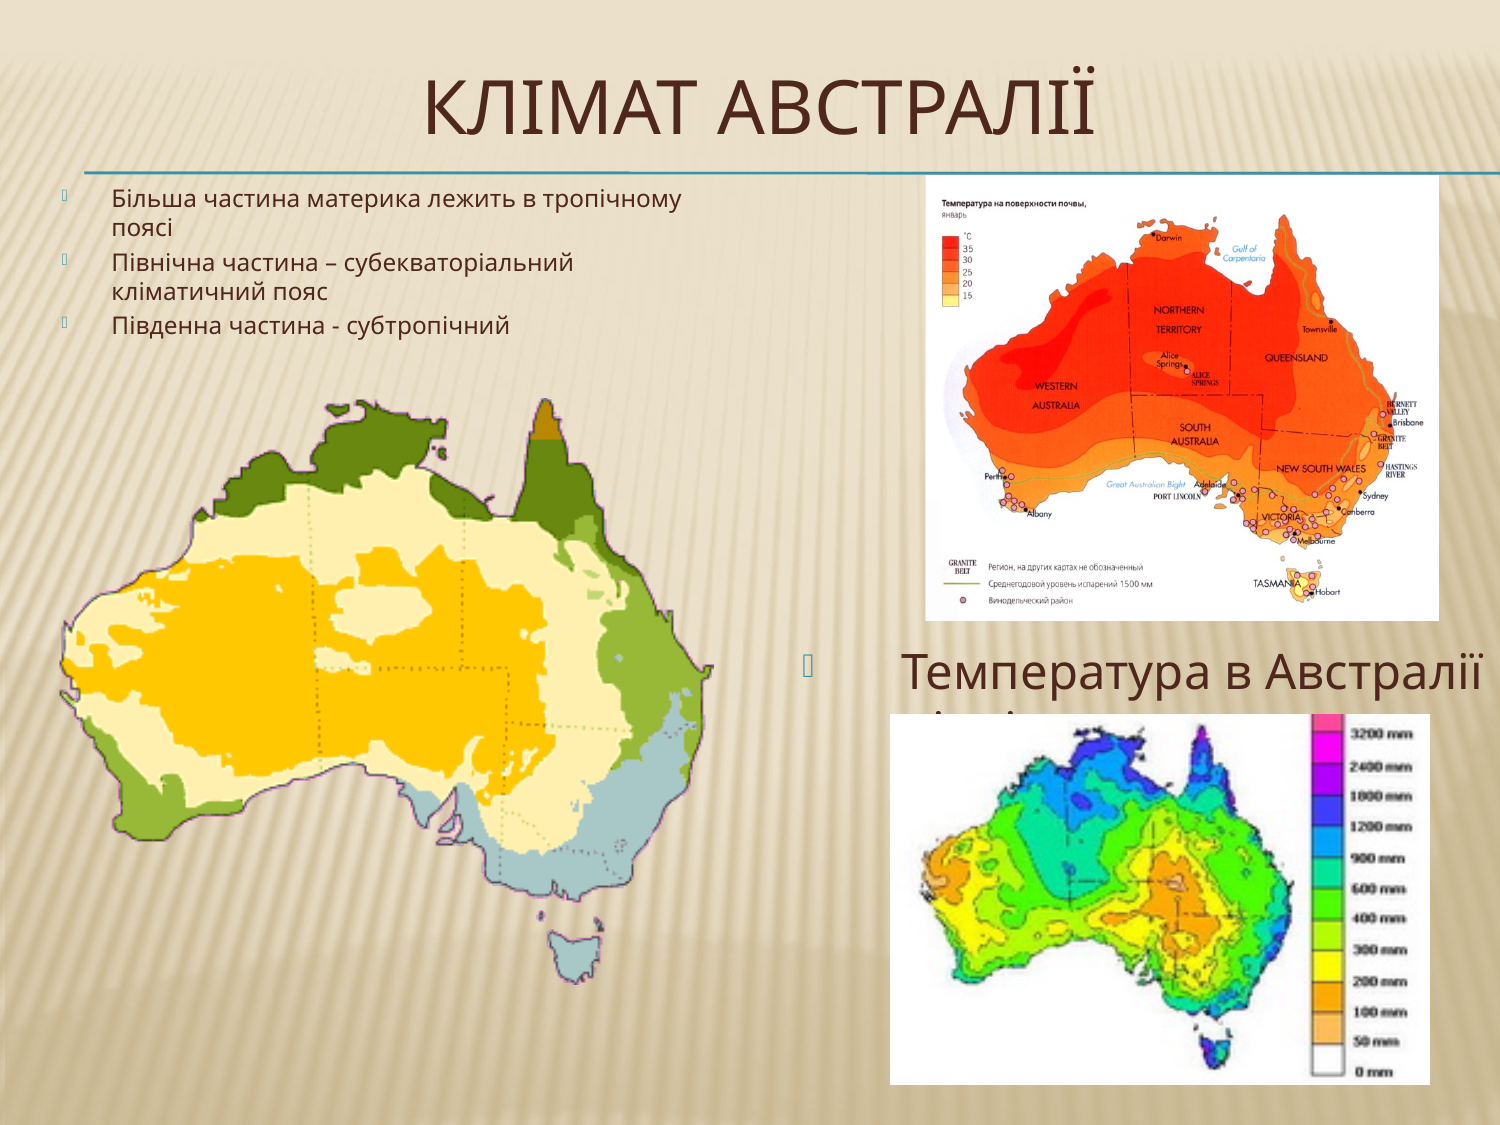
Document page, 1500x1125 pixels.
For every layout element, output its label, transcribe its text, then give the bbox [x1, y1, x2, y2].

picture [890, 714, 1430, 1086]
picture [58, 398, 715, 985]
picture [925, 175, 1439, 622]
list Температура в Австралії піднімається у північному напрямку [787, 632, 1500, 827]
title Клімат австралії [46, 35, 1472, 174]
list Більша частина материка лежить в тропічному поясі Північна частина – субекваторіальний кліматичний пояс Південна частина - субтропічний [46, 175, 735, 347]
